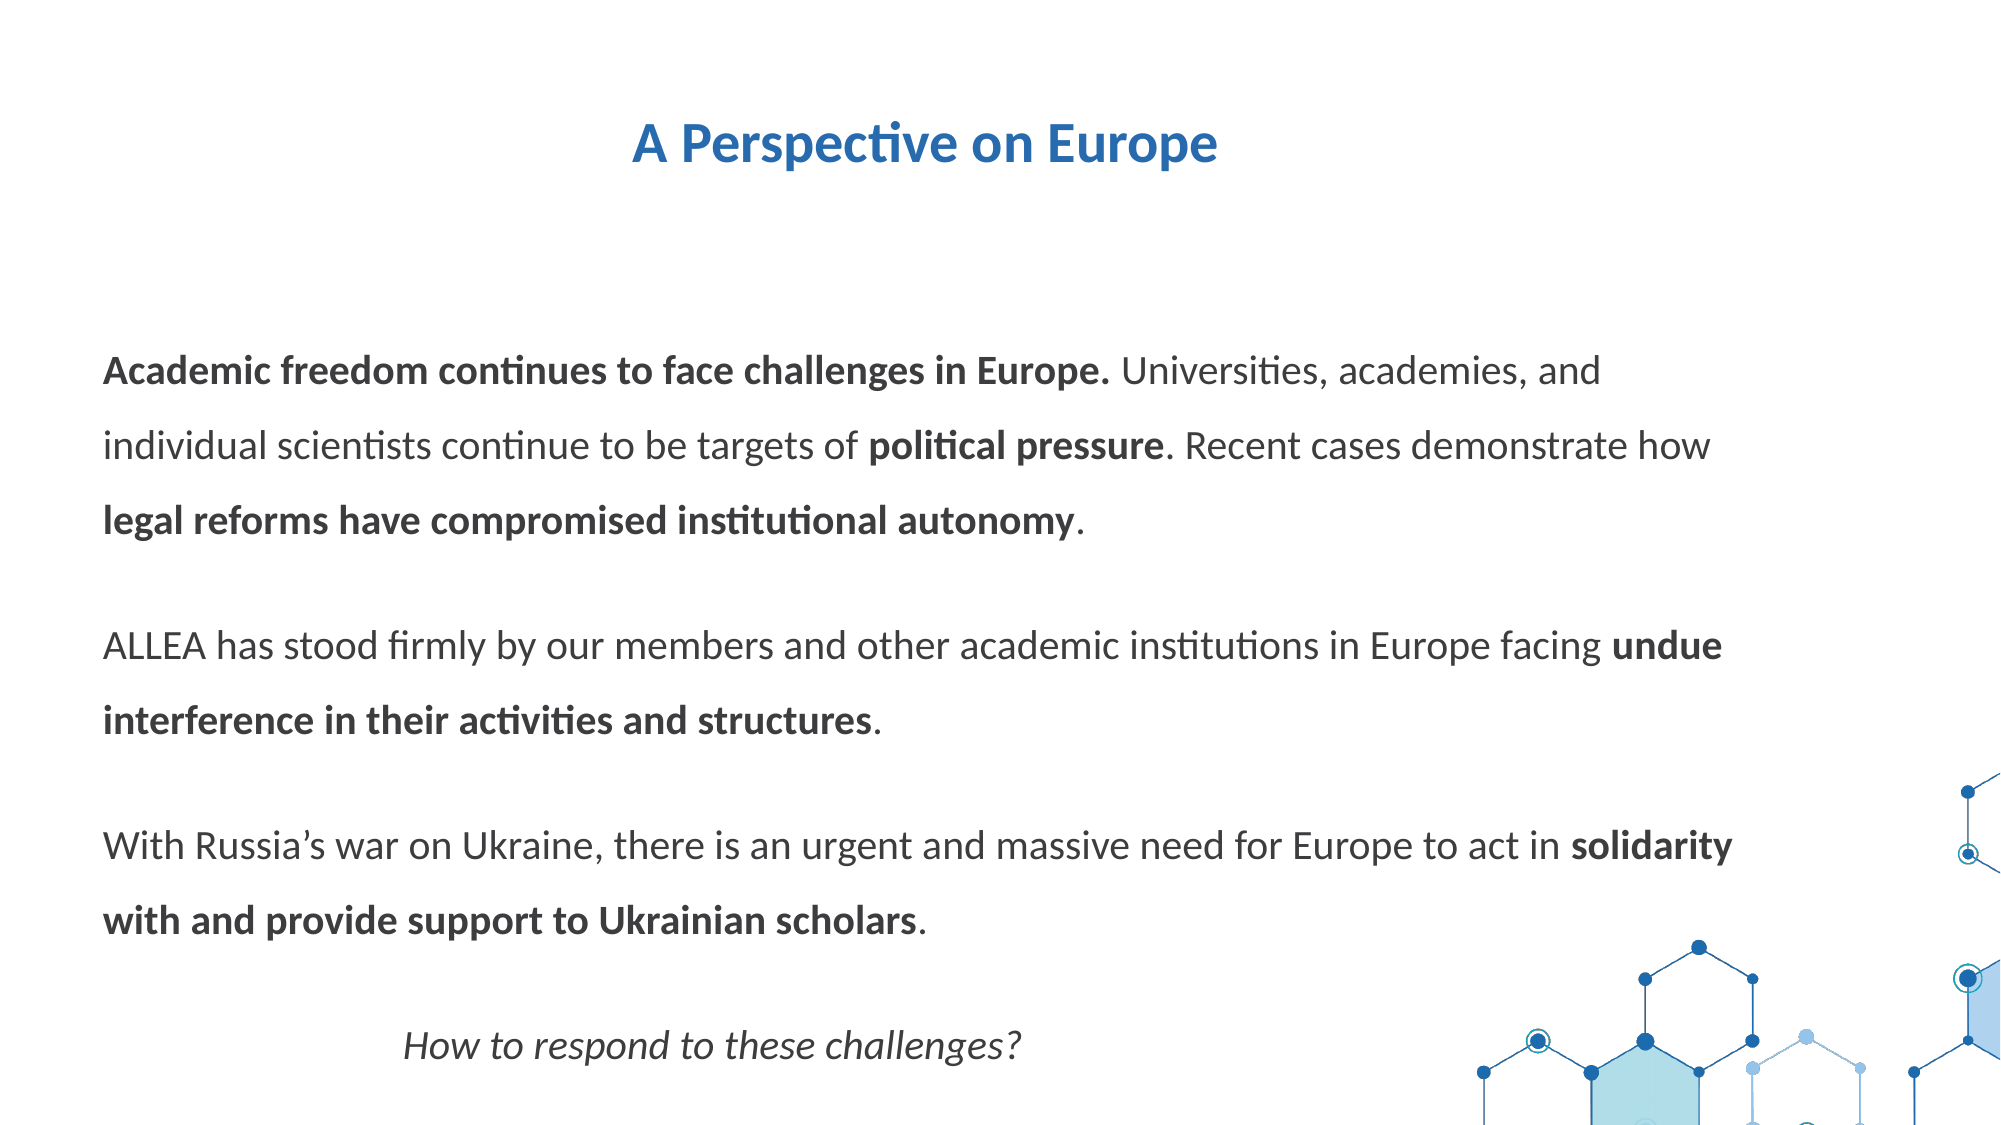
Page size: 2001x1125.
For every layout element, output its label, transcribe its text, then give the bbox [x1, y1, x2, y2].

picture [832, 662, 2001, 1125]
text_box A Perspective on Europe Academic freedom continues to face challenges in Europe. Universities, academies, and individual scientists continue to be targets of political pressure. Recent cases demonstrate how legal reforms have compromised institutional autonomy. ALLEA has stood firmly by our members and other academic institutions in Europe facing undue interference in their activities and structures. With Russia’s war on Ukraine, there is an urgent and massive need for Europe to act in solidarity with and provide support to Ukrainian scholars. How to respond to these challenges? [87, 105, 1764, 177]
